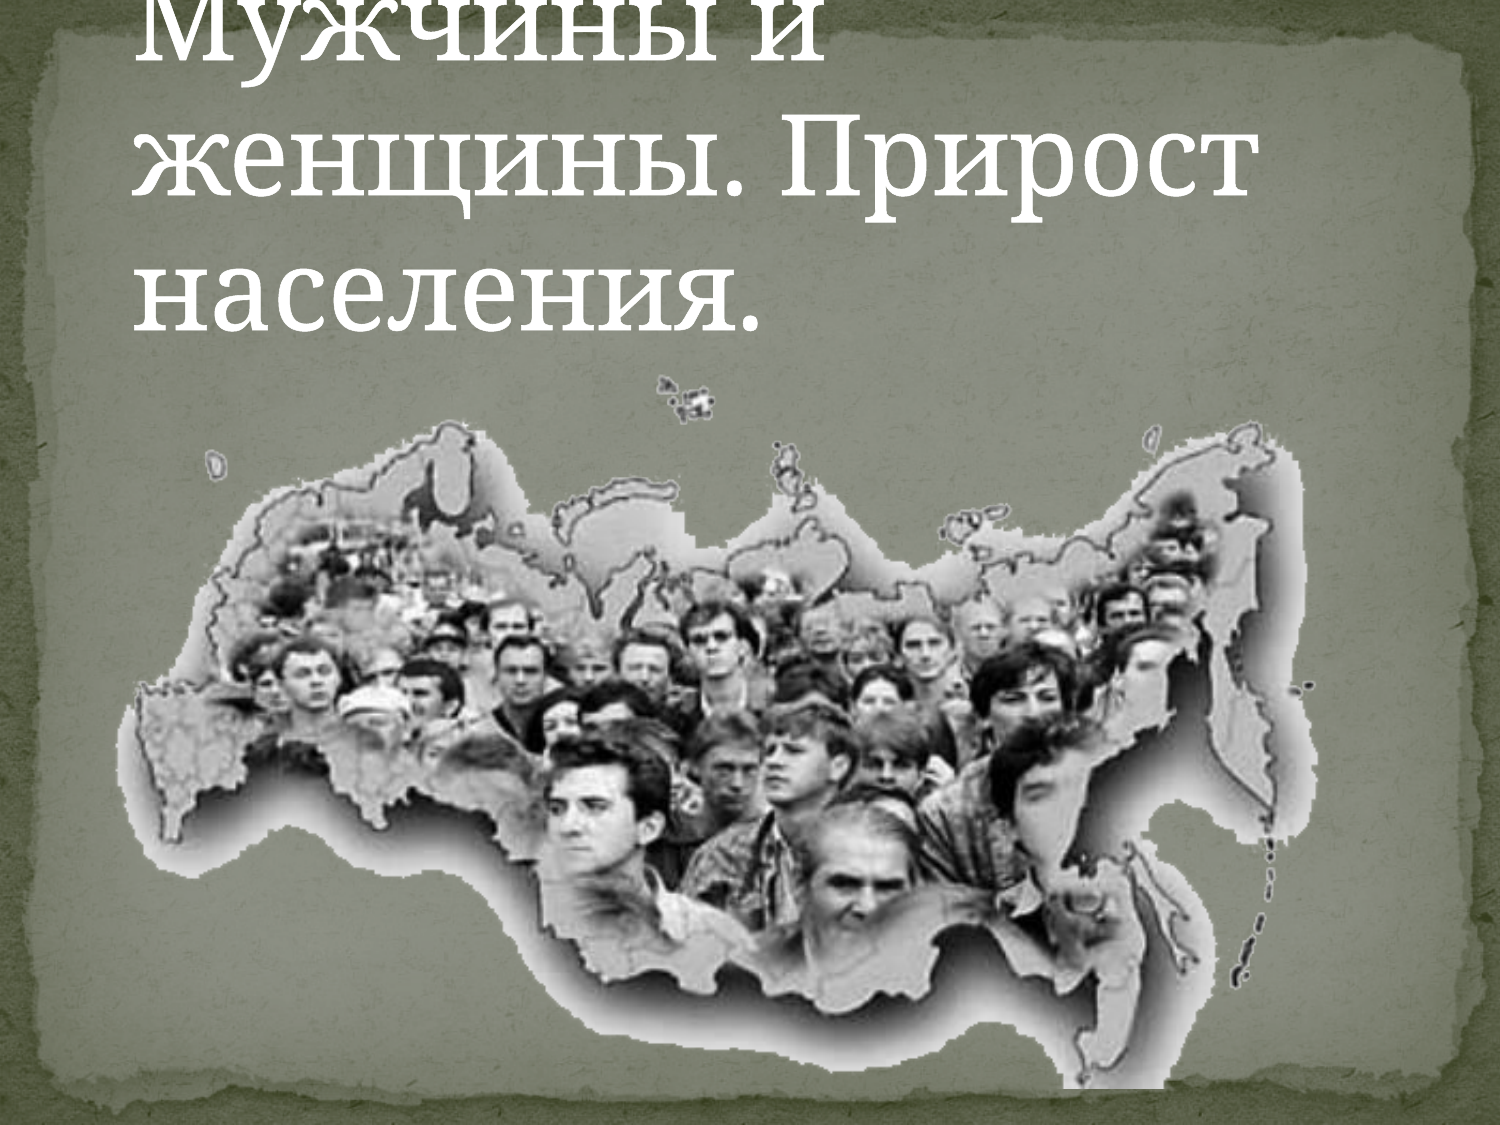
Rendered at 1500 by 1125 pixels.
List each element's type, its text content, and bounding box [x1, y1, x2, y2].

picture [82, 339, 1451, 1089]
title Мужчины и женщины. Прирост населения. [117, 35, 1418, 329]
